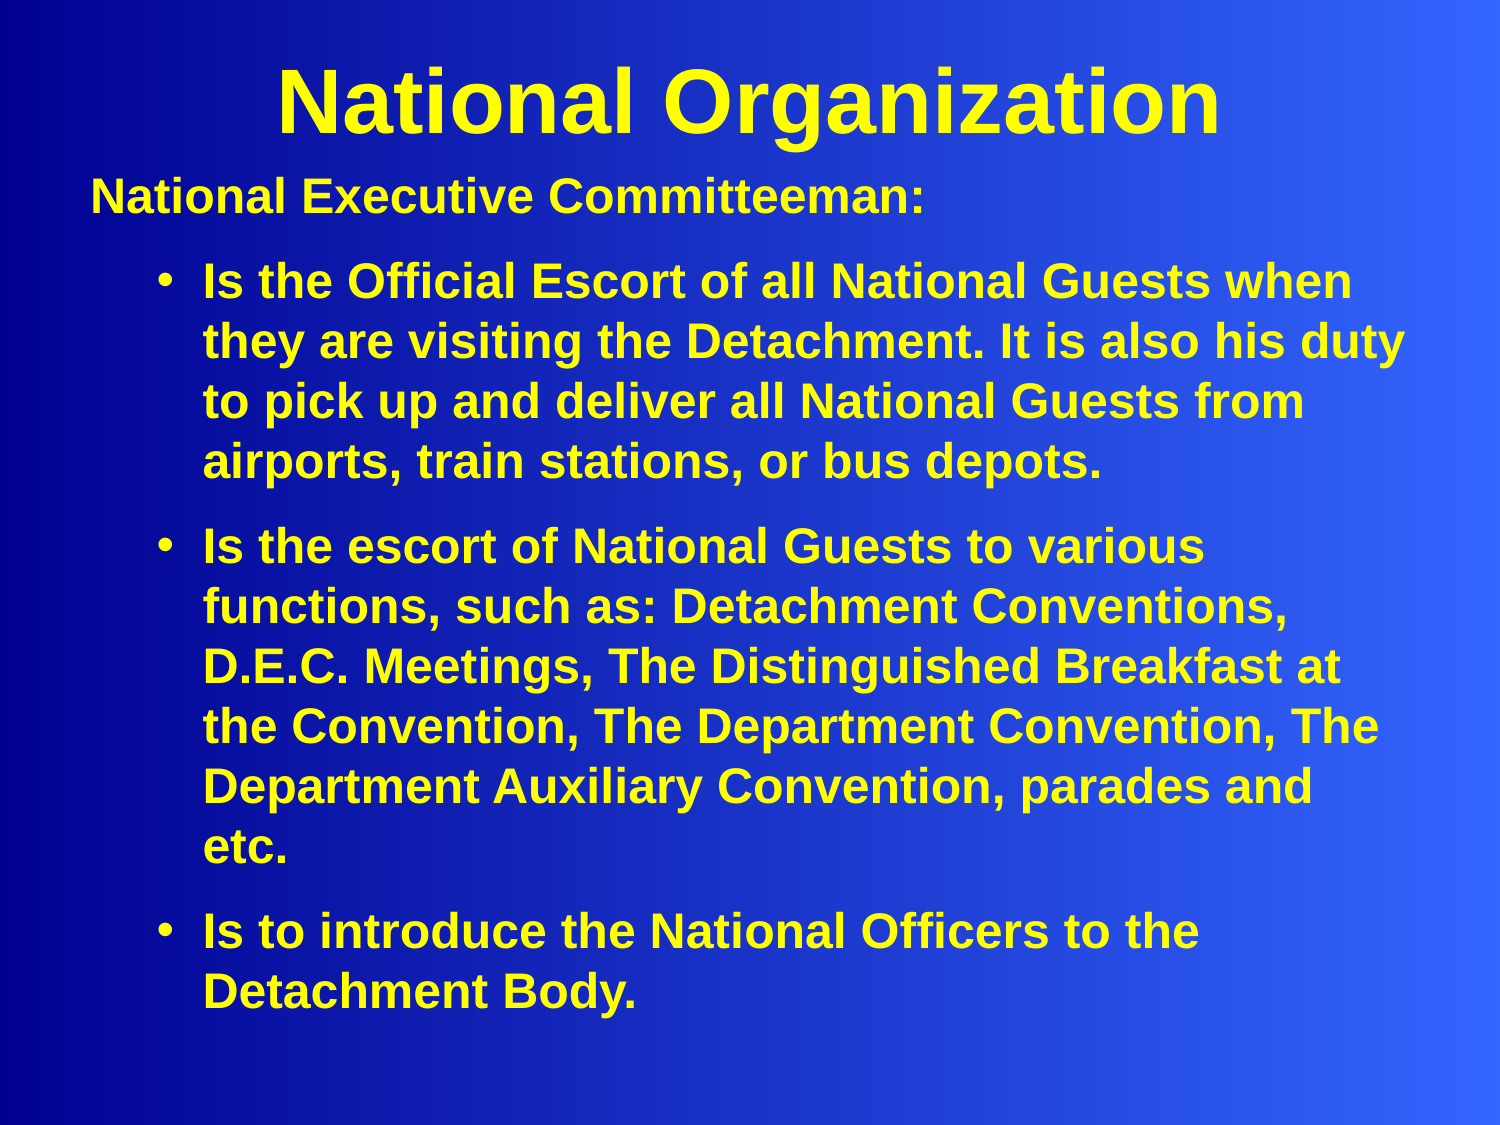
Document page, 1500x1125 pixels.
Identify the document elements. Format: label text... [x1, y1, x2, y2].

title National Organization [75, 3, 1425, 156]
list National Executive Committeeman: Is the Official Escort of all National Guests when they are visiting the Detachment. It is also his duty to pick up and deliver all National Guests from airports, train stations, or bus depots. Is the escort of National Guests to various functions, such as: Detachment Conventions, D.E.C. Meetings, The Distinguished Breakfast at the Convention, The Department Convention, The Department Auxiliary Convention, parades and etc. Is to introduce the National Officers to the Detachment Body. [75, 156, 1425, 1005]
